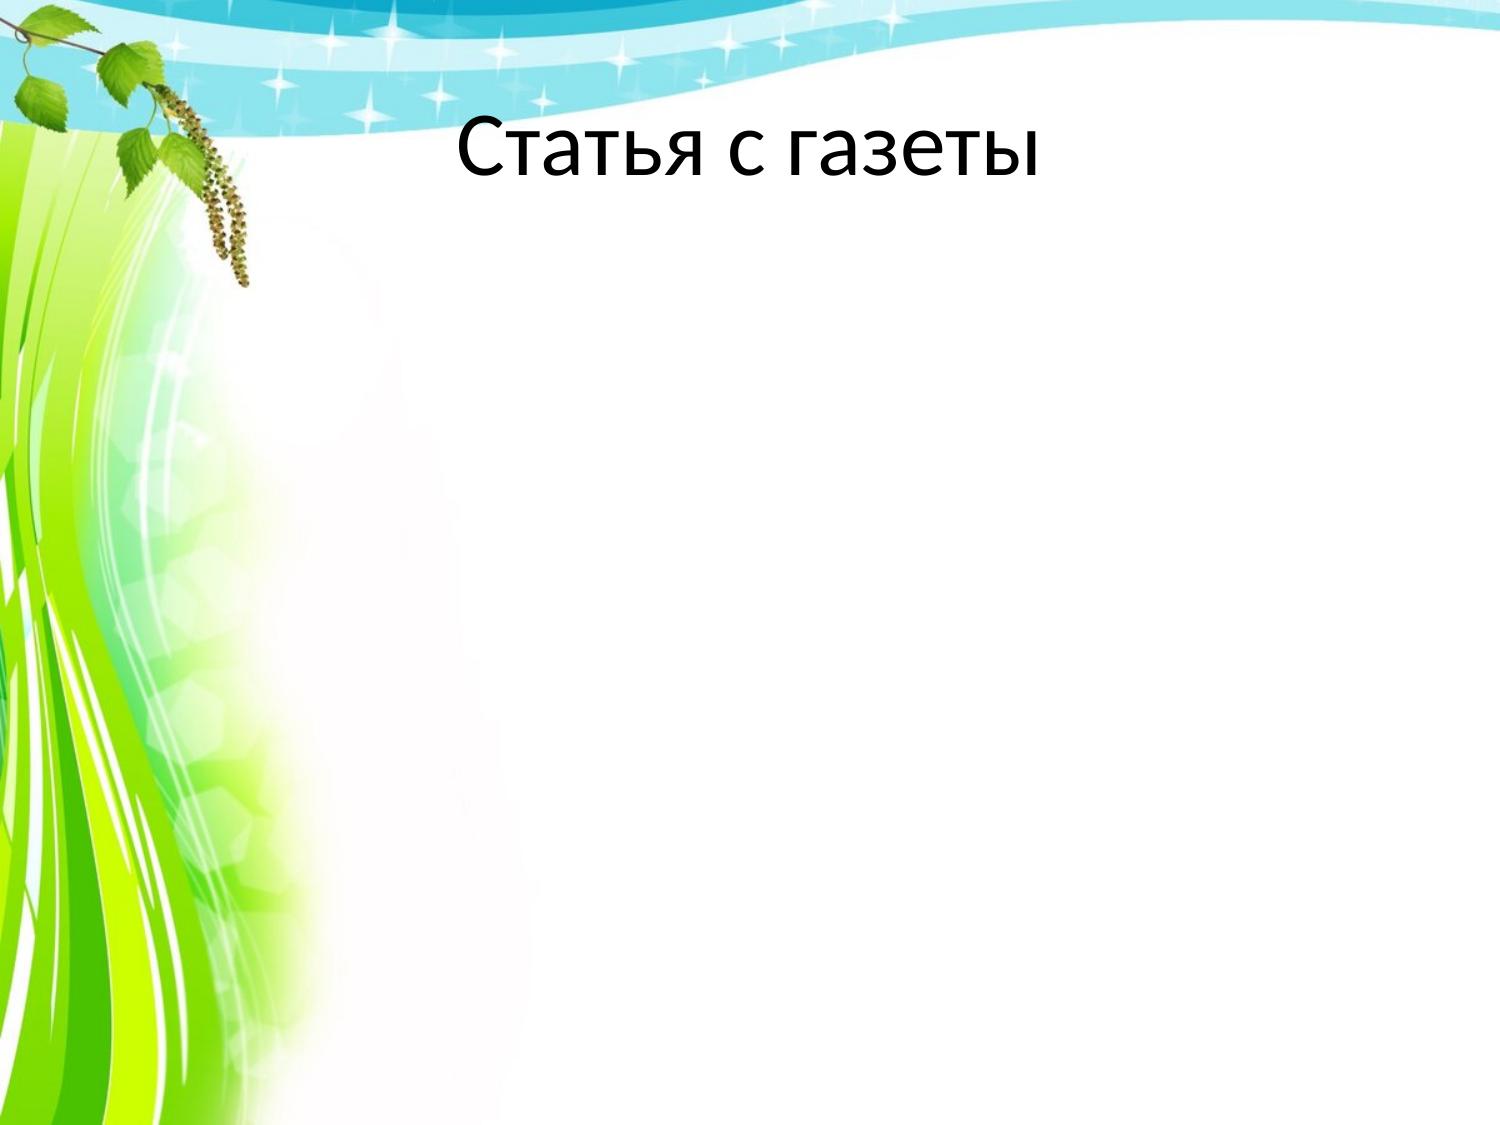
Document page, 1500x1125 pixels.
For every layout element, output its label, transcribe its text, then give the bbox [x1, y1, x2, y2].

picture [0, 0, 1500, 1125]
title Статья с газеты [75, 45, 1425, 233]
